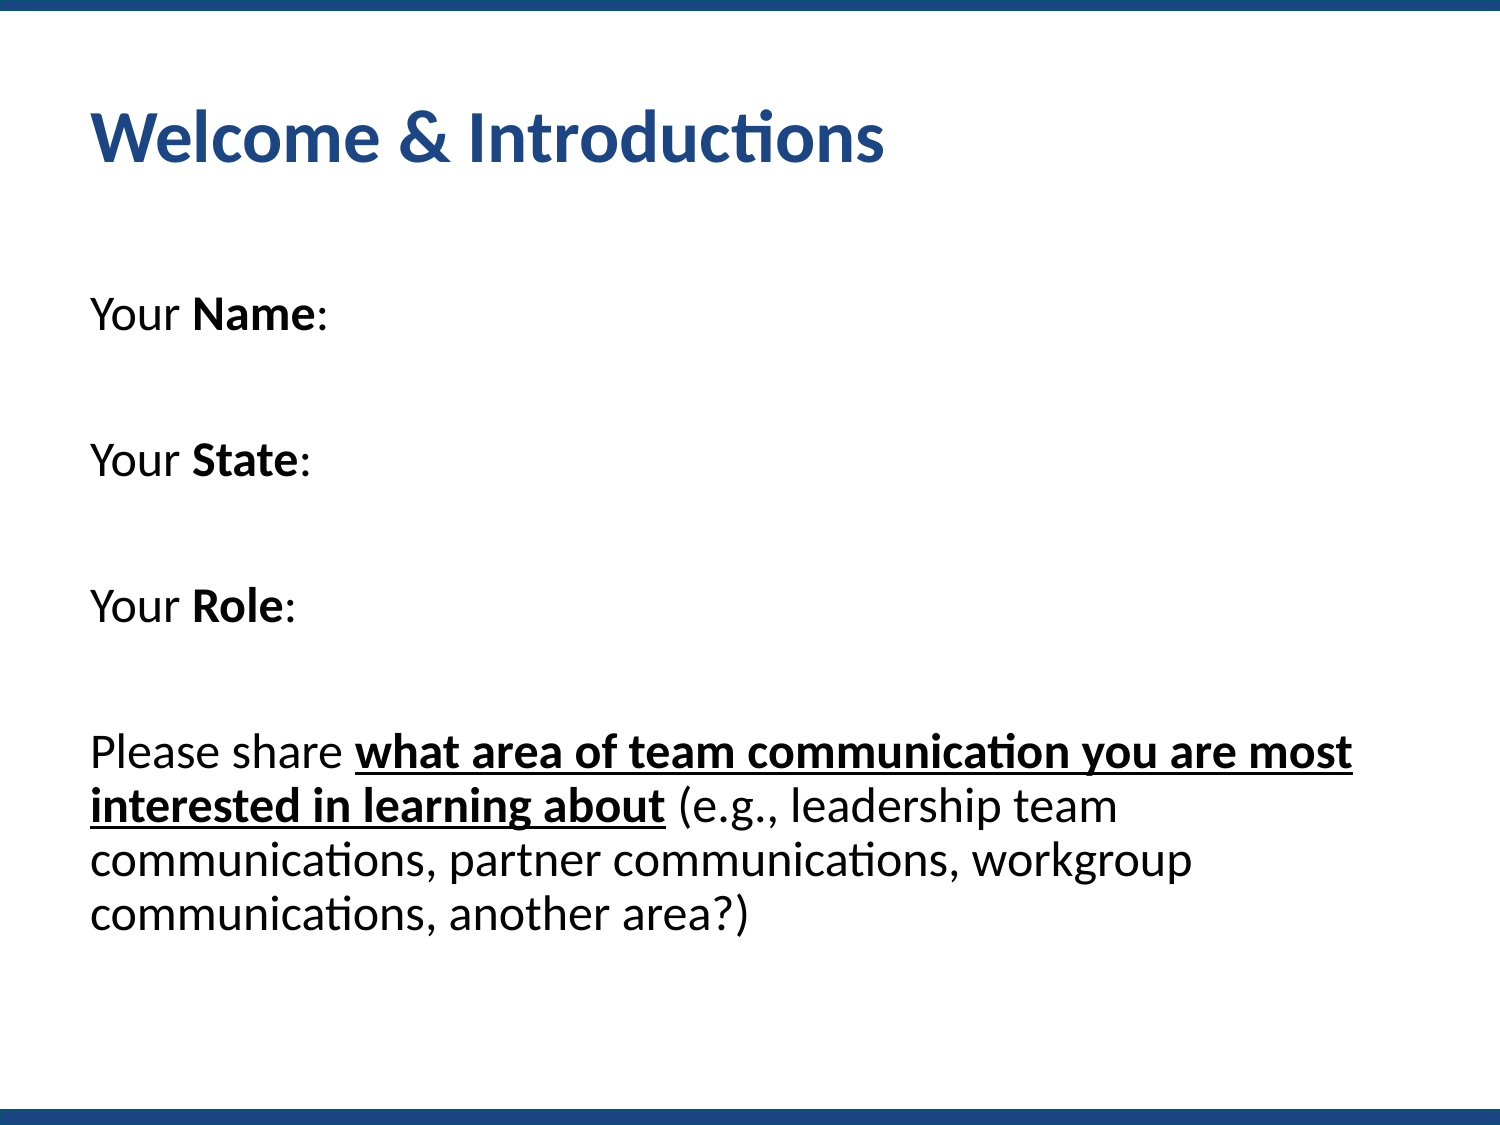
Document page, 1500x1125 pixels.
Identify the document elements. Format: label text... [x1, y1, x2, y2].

list Your Name: Your State: Your Role: Please share what area of team communication you are most interested in learning about (e.g., leadership team communications, partner communications, workgroup communications, another area?) [75, 197, 1425, 1008]
title Welcome & Introductions [75, 45, 1425, 197]
